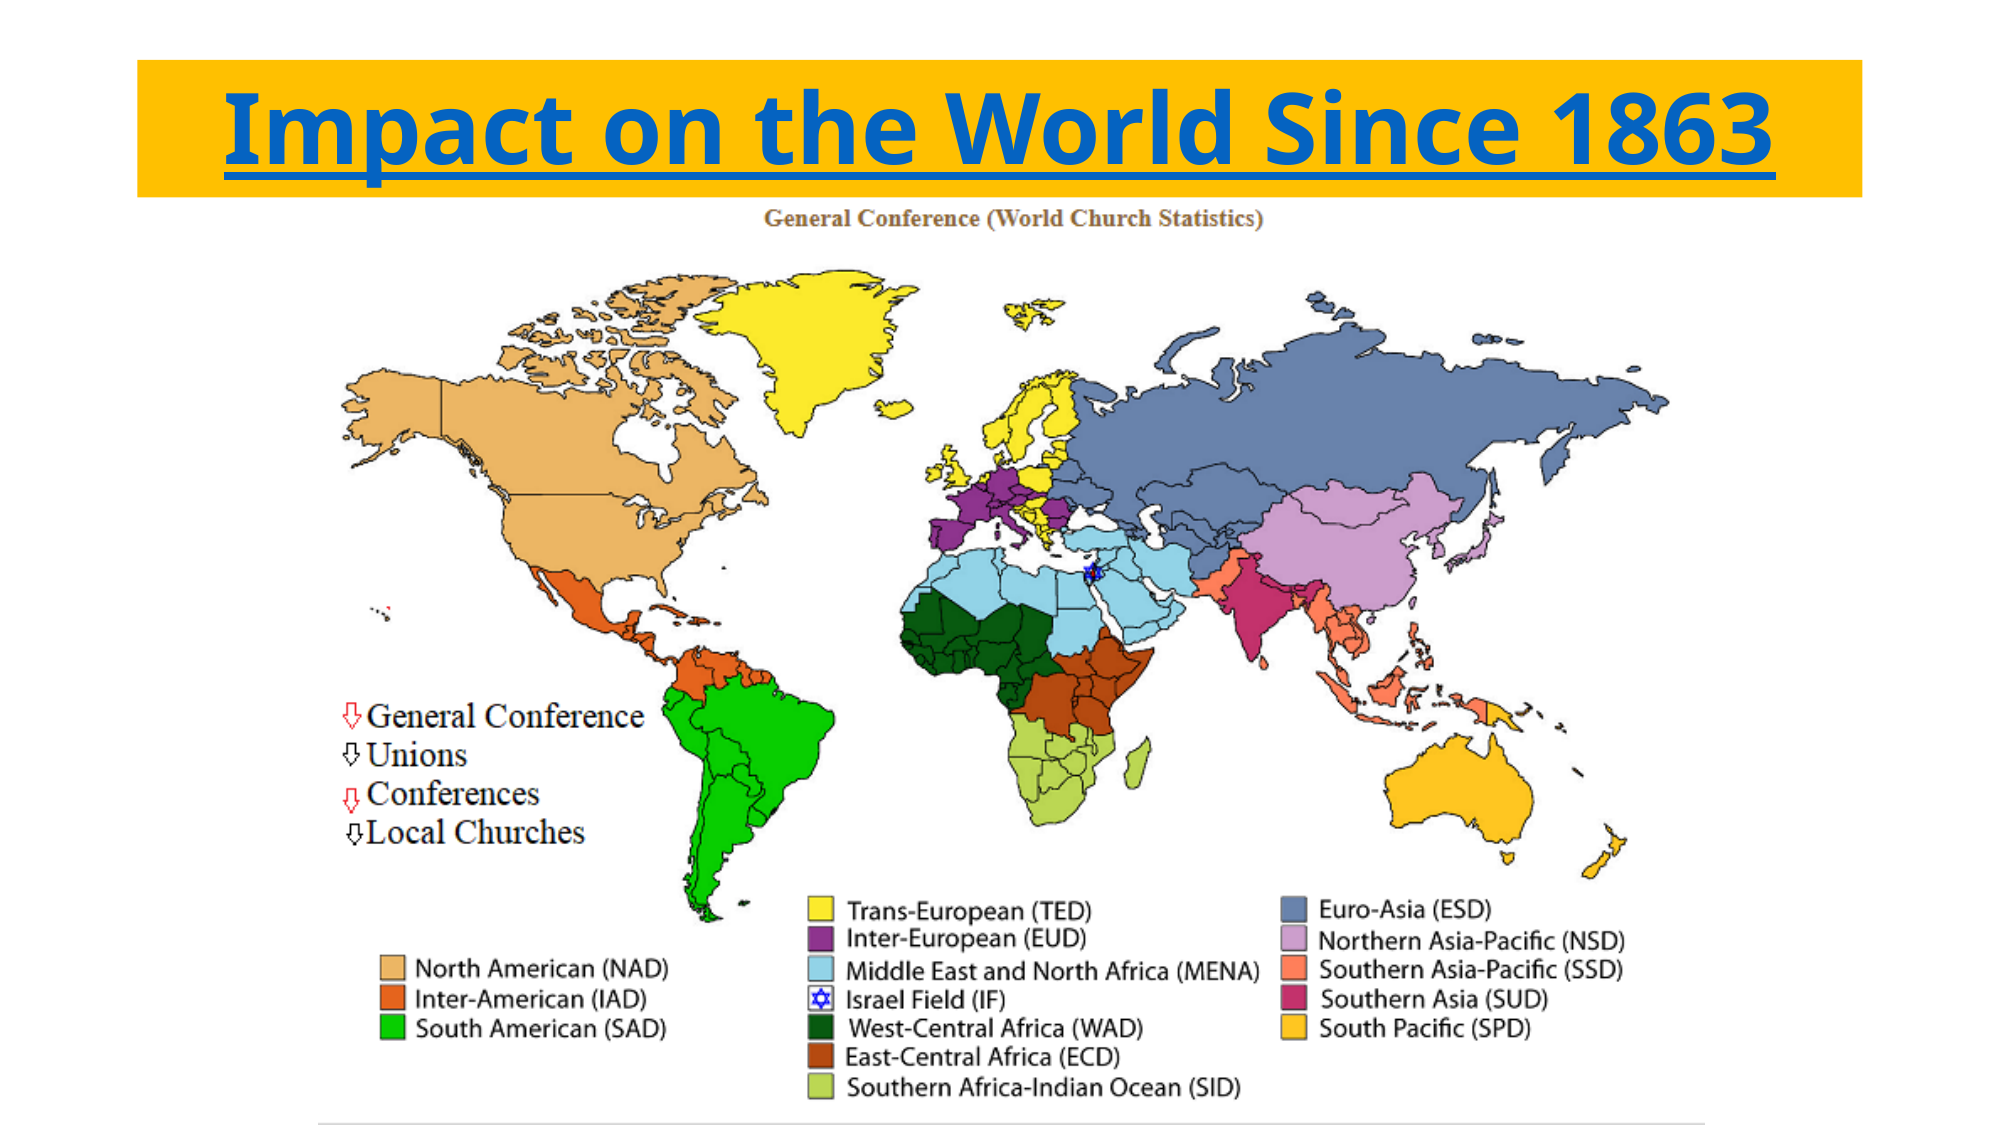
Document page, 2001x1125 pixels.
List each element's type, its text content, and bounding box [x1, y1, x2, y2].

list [318, 203, 1705, 1125]
title Impact on the World Since 1863 [137, 59, 1863, 198]
